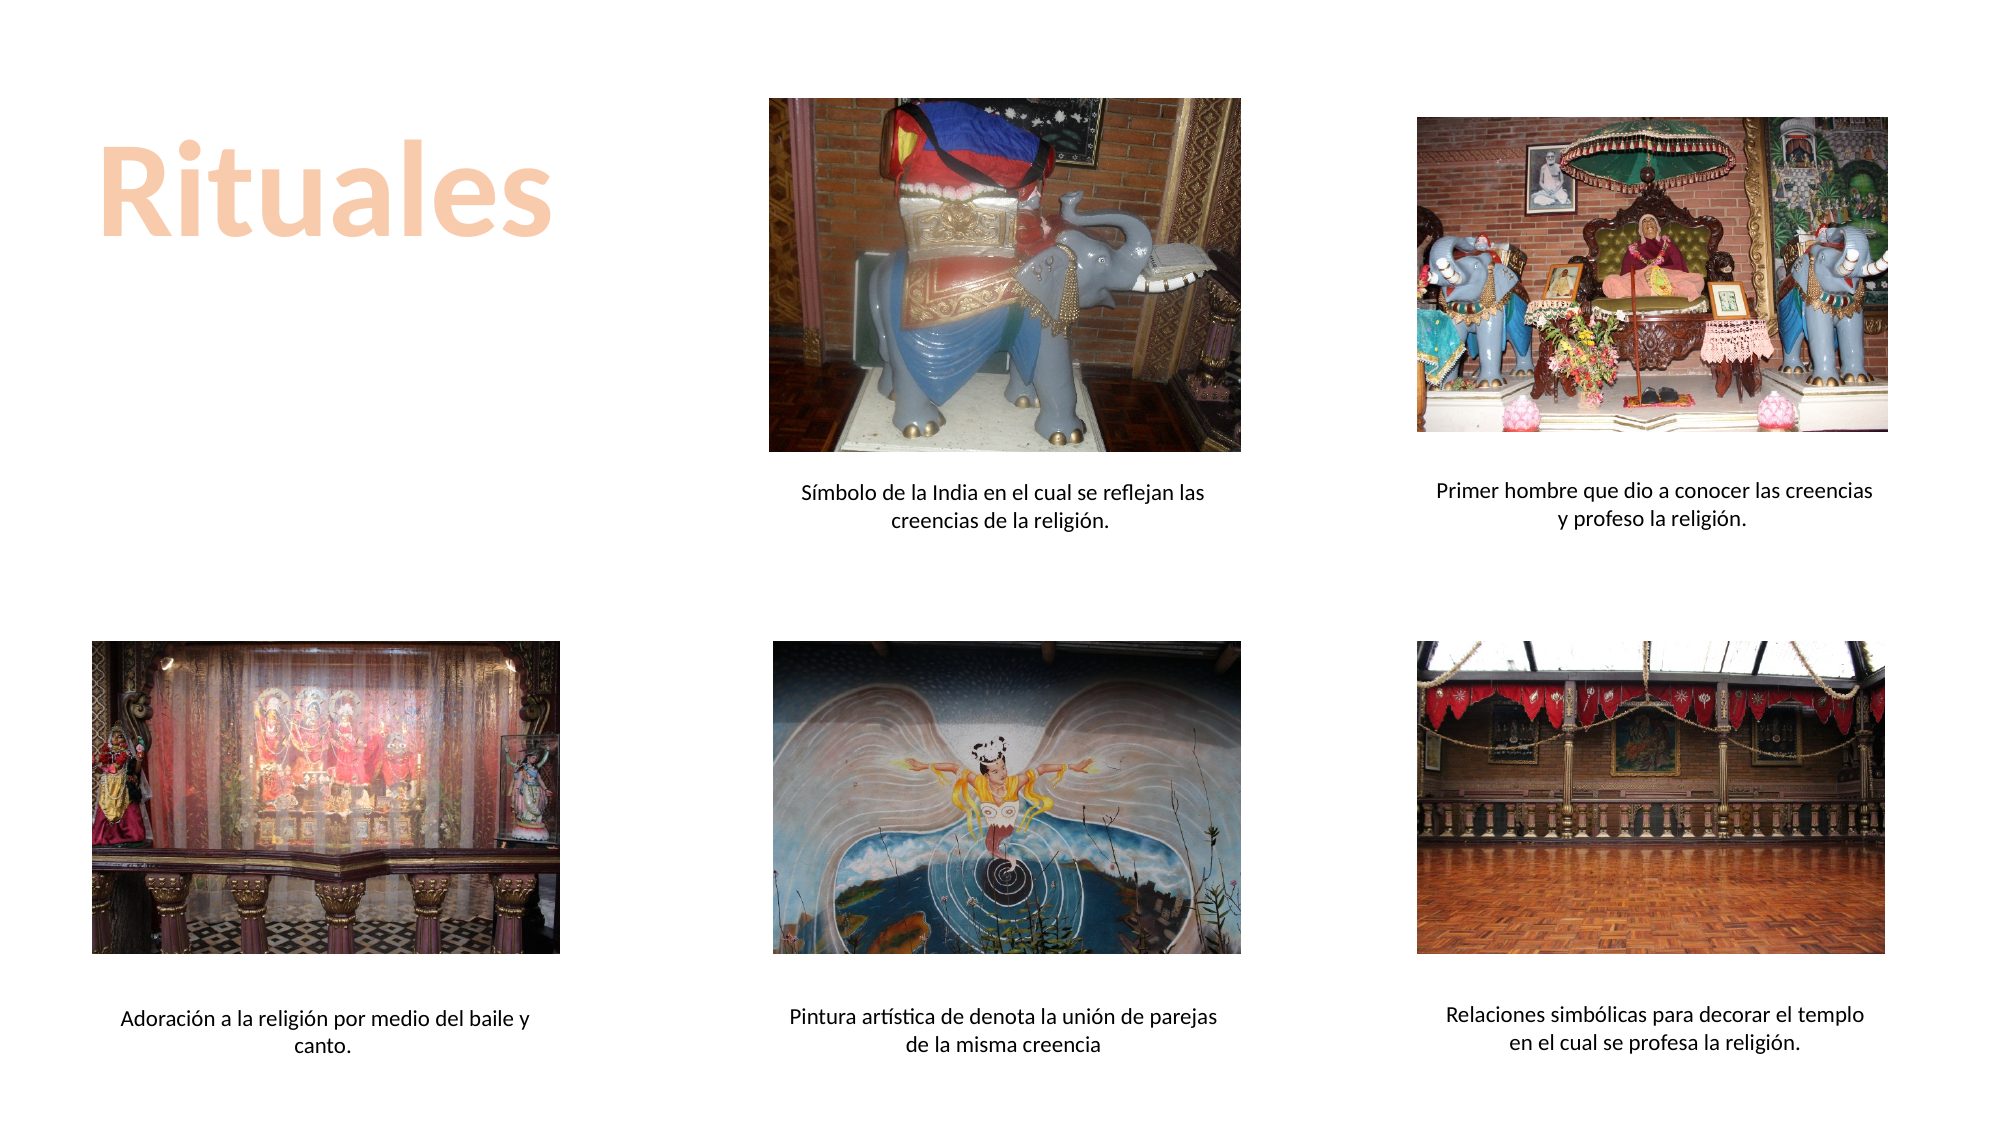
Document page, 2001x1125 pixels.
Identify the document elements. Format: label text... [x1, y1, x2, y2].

text_box Rituales [81, 91, 571, 272]
text_box Pintura artística de denota la unión de parejas de la misma creencia [770, 994, 1238, 1065]
picture [92, 641, 560, 954]
text_box Adoración a la religión por medio del baile y canto. [92, 996, 560, 1066]
text_box Relaciones simbólicas para decorar el templo en el cual se profesa la religión. [1422, 992, 1890, 1063]
text_box Símbolo de la India en el cual se reflejan las creencias de la religión. [769, 470, 1237, 540]
text_box Primer hombre que dio a conocer las creencias y profeso la religión. [1421, 468, 1889, 539]
picture [1416, 641, 1885, 954]
picture [769, 98, 1241, 452]
picture [773, 641, 1241, 954]
picture [1416, 117, 1888, 433]
